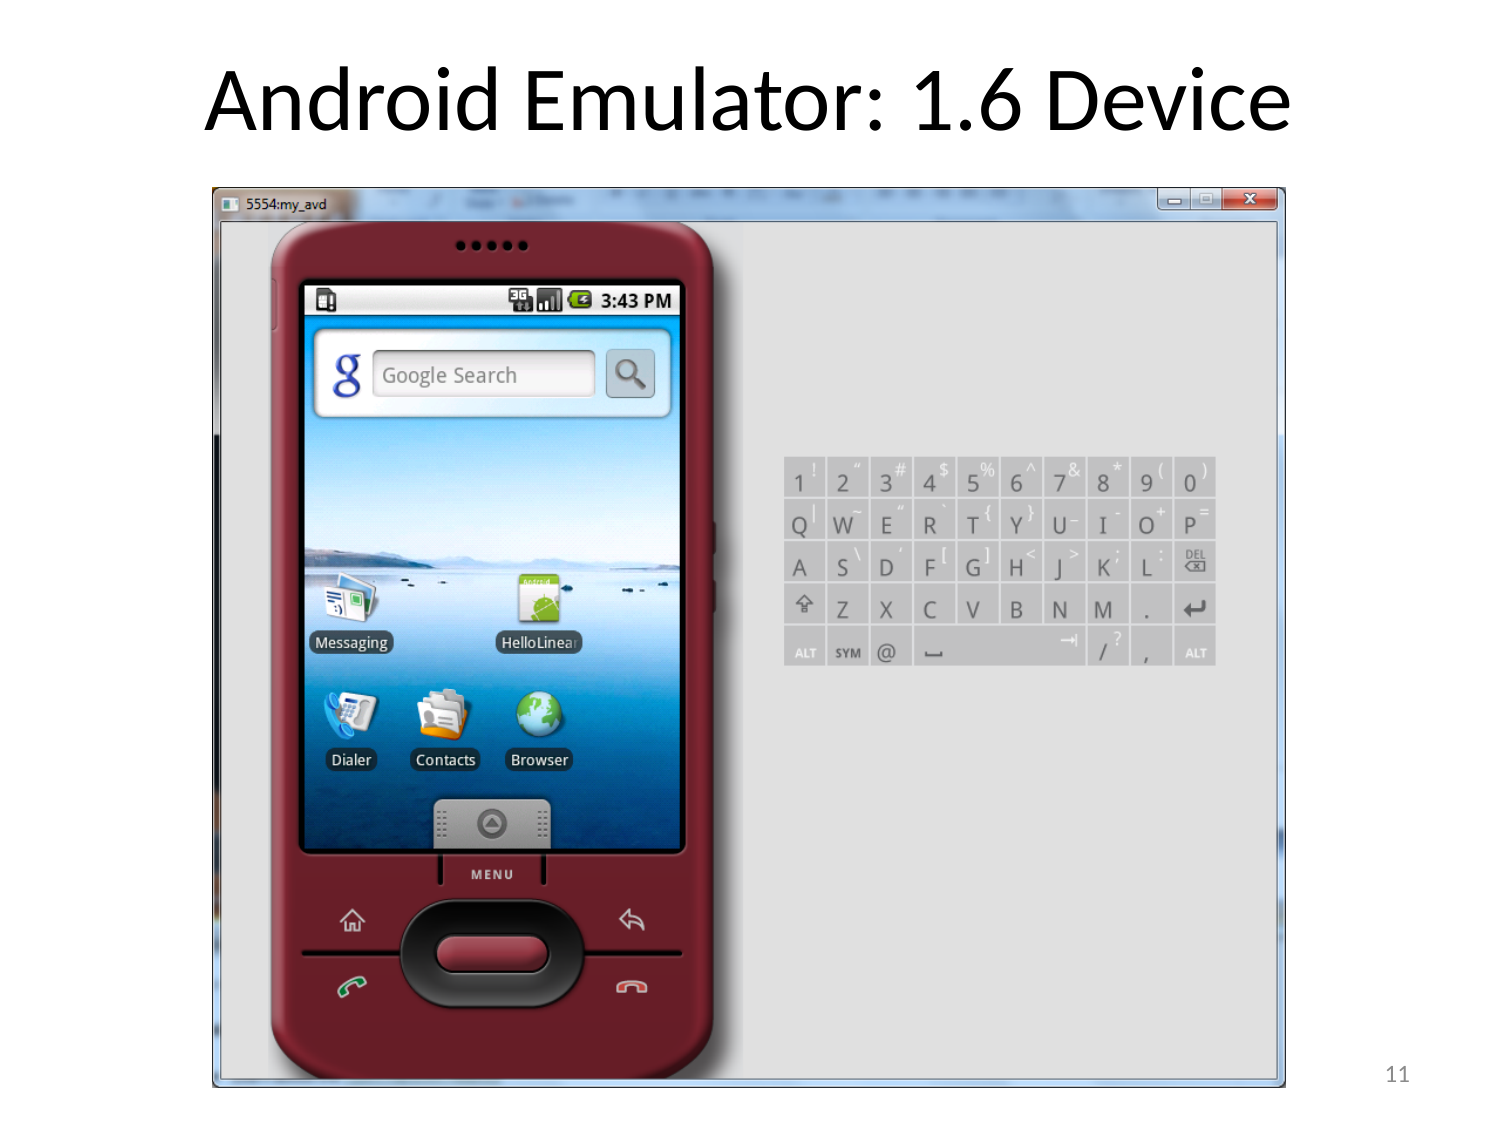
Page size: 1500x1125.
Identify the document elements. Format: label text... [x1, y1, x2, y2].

picture [212, 187, 1287, 1088]
title Android Emulator: 1.6 Device [75, 0, 1425, 188]
slide_number 11 [1074, 1042, 1425, 1103]
